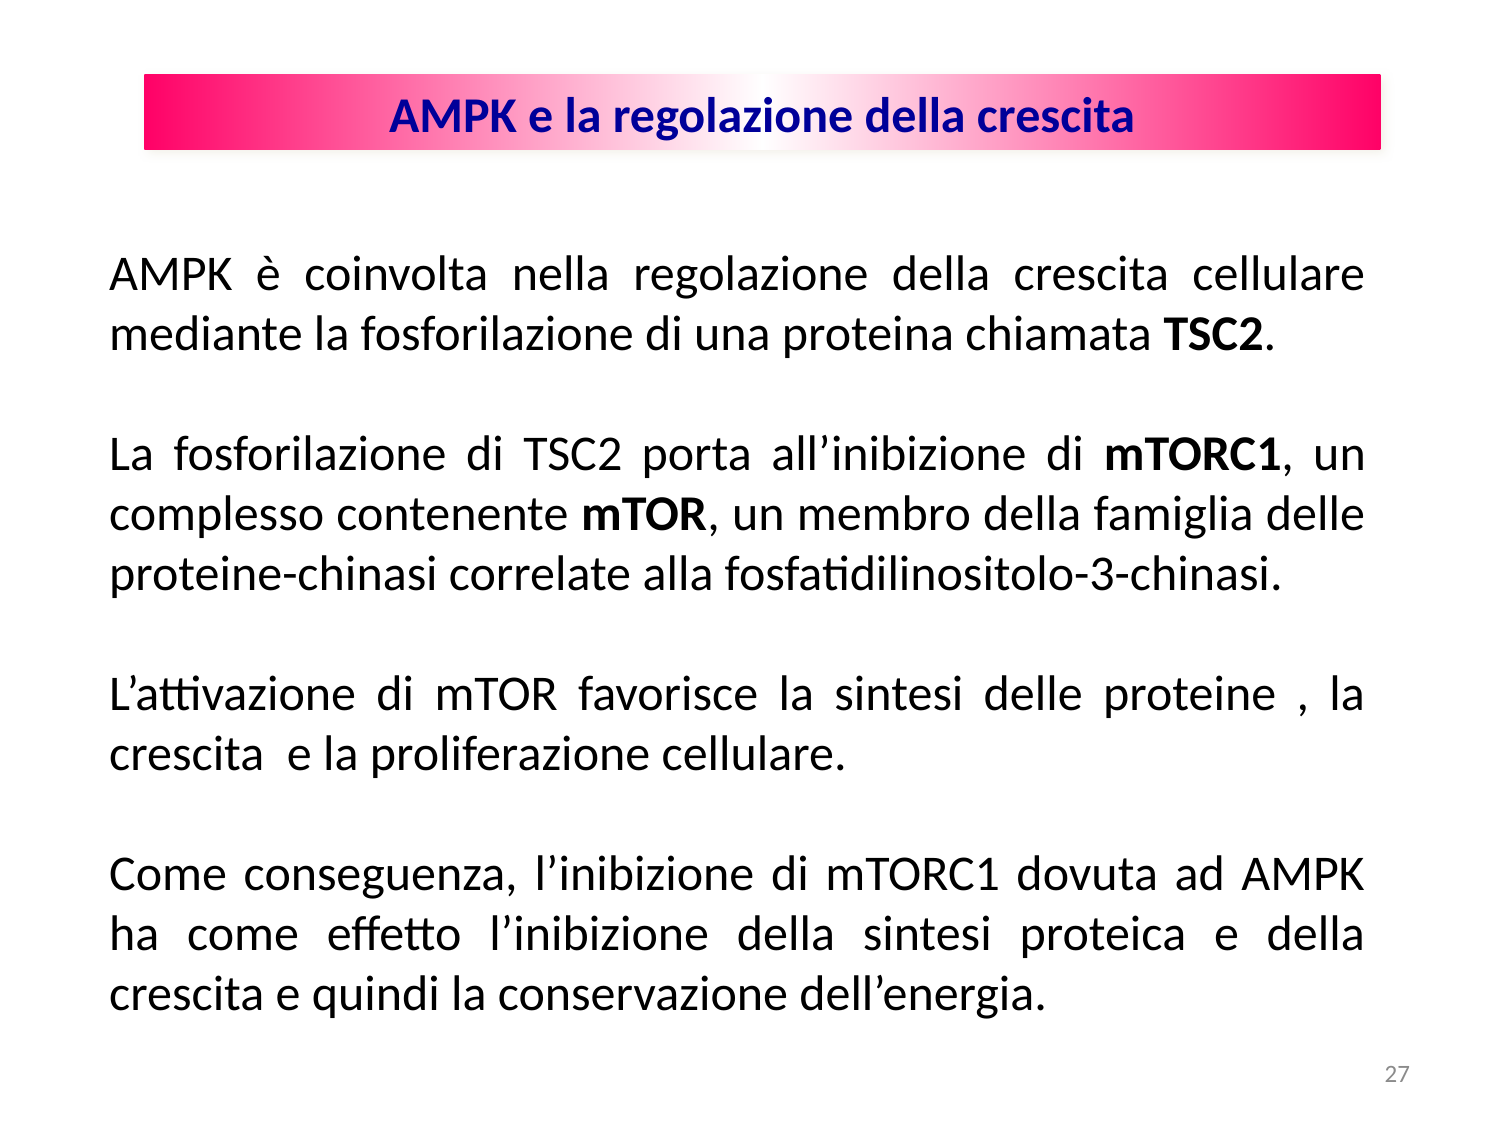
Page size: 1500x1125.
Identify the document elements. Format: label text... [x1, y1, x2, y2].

text_box AMPK è coinvolta nella regolazione della crescita cellulare mediante la fosforilazione di una proteina chiamata TSC2. La fosforilazione di TSC2 porta all’inibizione di mTORC1, un complesso contenente mTOR, un membro della famiglia delle proteine-chinasi correlate alla fosfatidilinositolo-3-chinasi. L’attivazione di mTOR favorisce la sintesi delle proteine , la crescita e la proliferazione cellulare. Come conseguenza, l’inibizione di mTORC1 dovuta ad AMPK ha come effetto l’inibizione della sintesi proteica e della crescita e quindi la conservazione dell’energia. [94, 232, 1381, 1125]
slide_number 27 [1381, 1042, 1425, 1103]
text_box AMPK e la regolazione della crescita [144, 74, 1381, 150]
